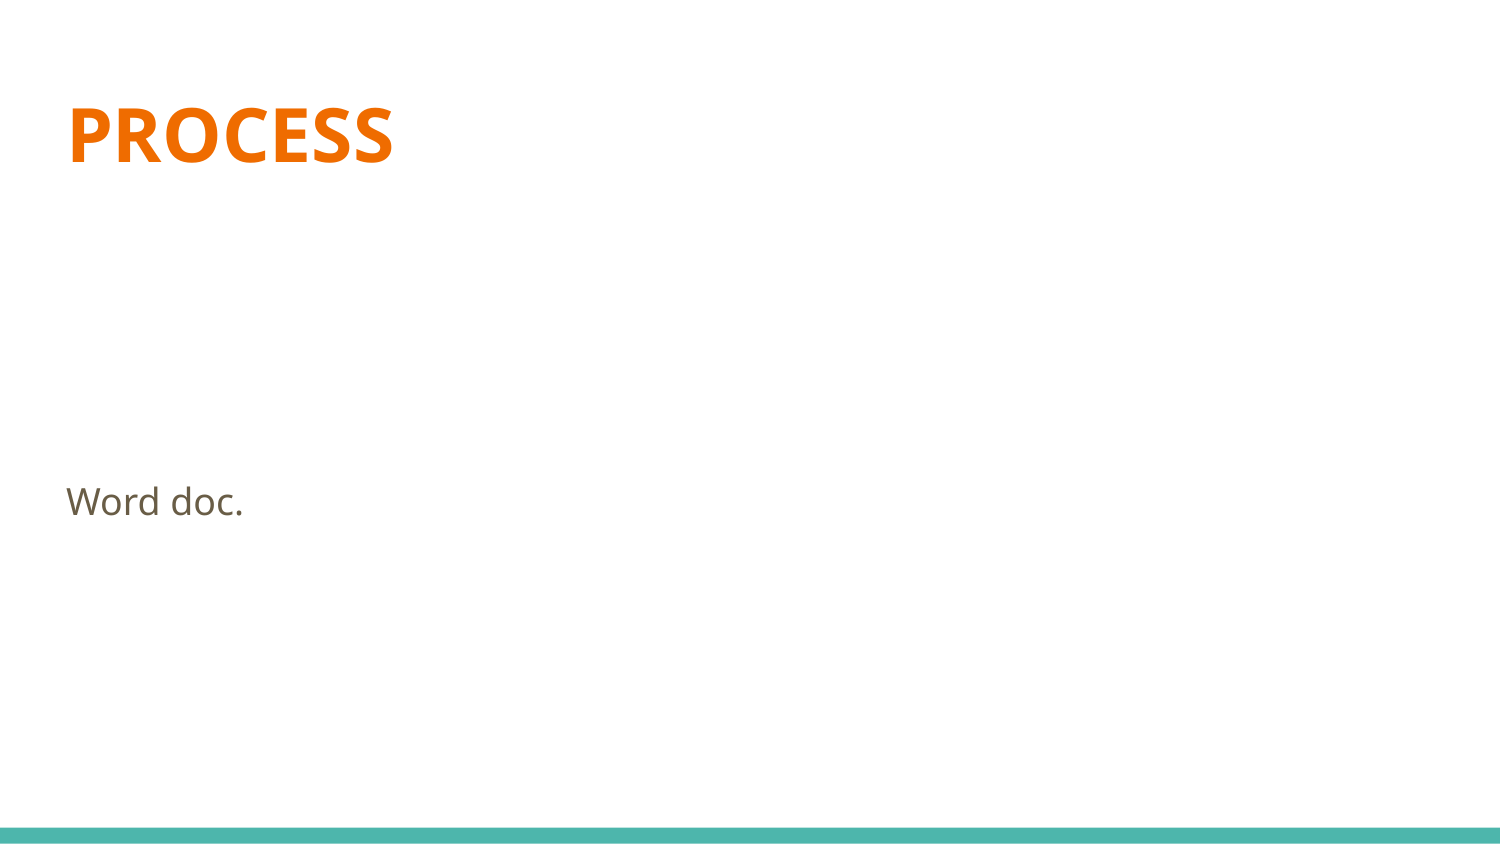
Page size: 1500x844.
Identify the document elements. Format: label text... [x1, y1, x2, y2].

title PROCESS [51, 72, 1449, 189]
list Word doc. [51, 207, 1449, 750]
